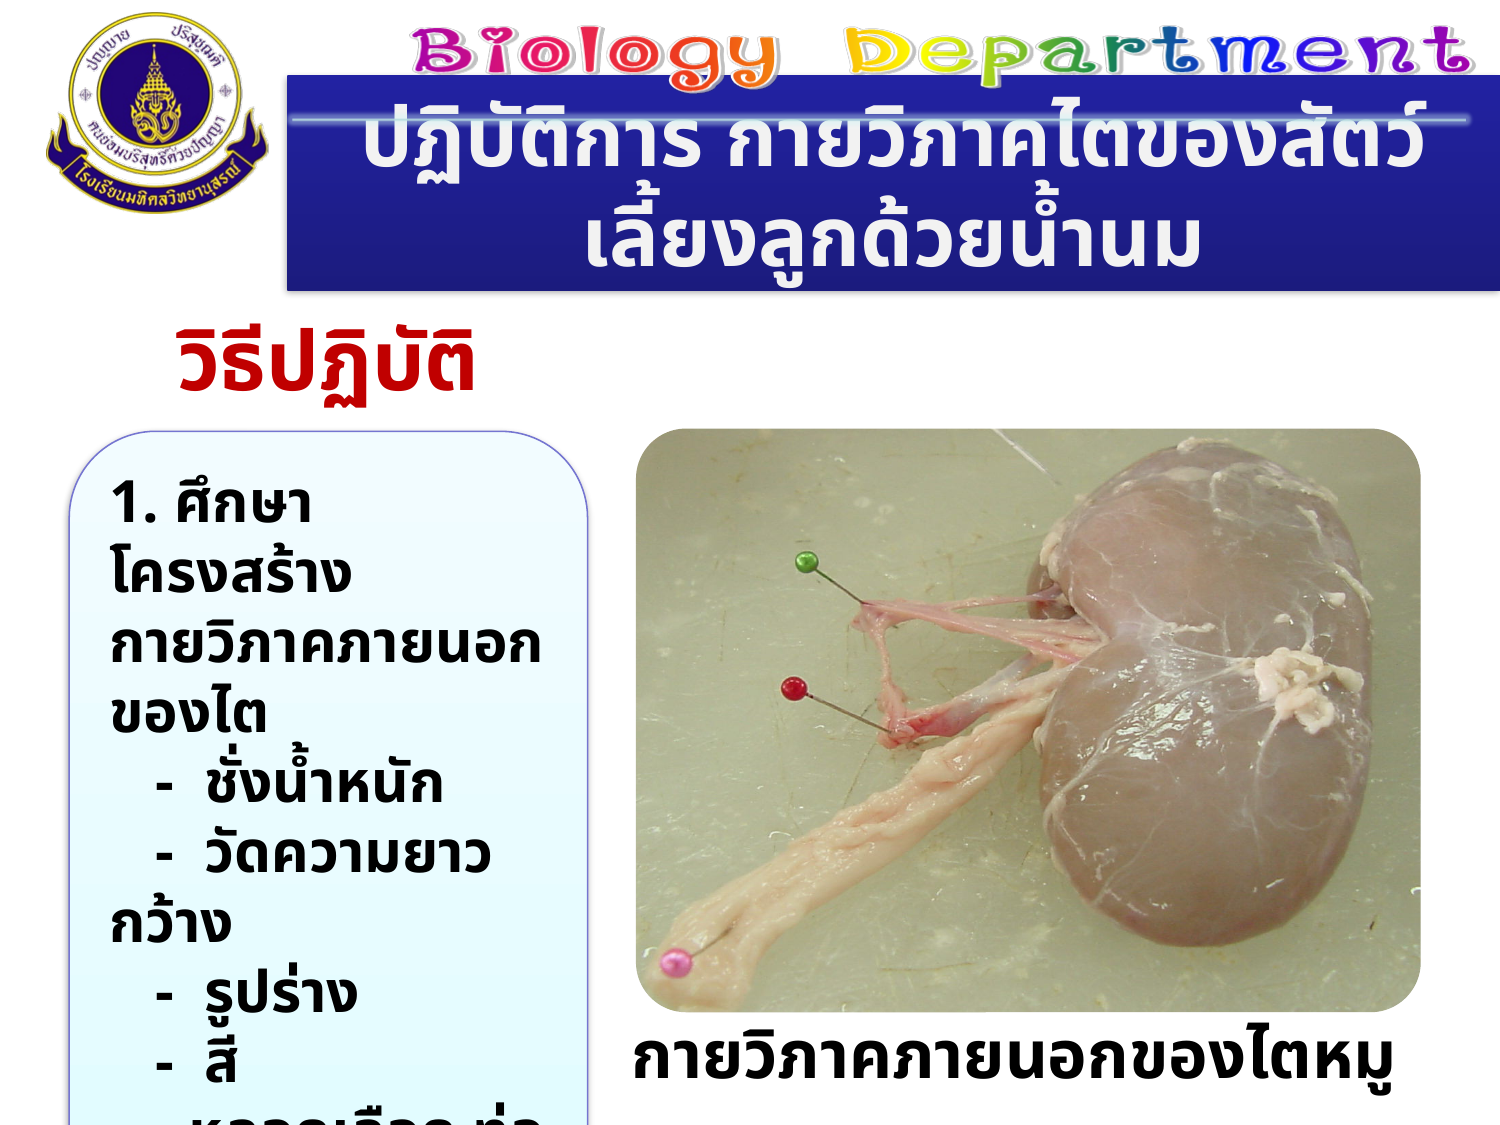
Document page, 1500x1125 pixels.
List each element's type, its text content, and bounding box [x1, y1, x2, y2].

text_box ปฏิบัติการ กายวิภาคไตของสัตว์เลี้ยงลูกด้วยน้ำนม [287, 75, 1500, 291]
picture [46, 12, 1479, 214]
picture [635, 428, 1421, 1013]
text_box วิธีปฏิบัติ [162, 299, 495, 415]
text_box กายวิภาคภายนอกของไตหมู [616, 1004, 1413, 1100]
text_box 1. ศึกษาโครงสร้างกายวิภาคภายนอกของไต - ชั่งน้ำหนัก - วัดความยาว กว้าง - รูปร่าง - สี - หลอดเลือด ท่อไต เยื่อหุ้มไต [68, 430, 589, 1125]
